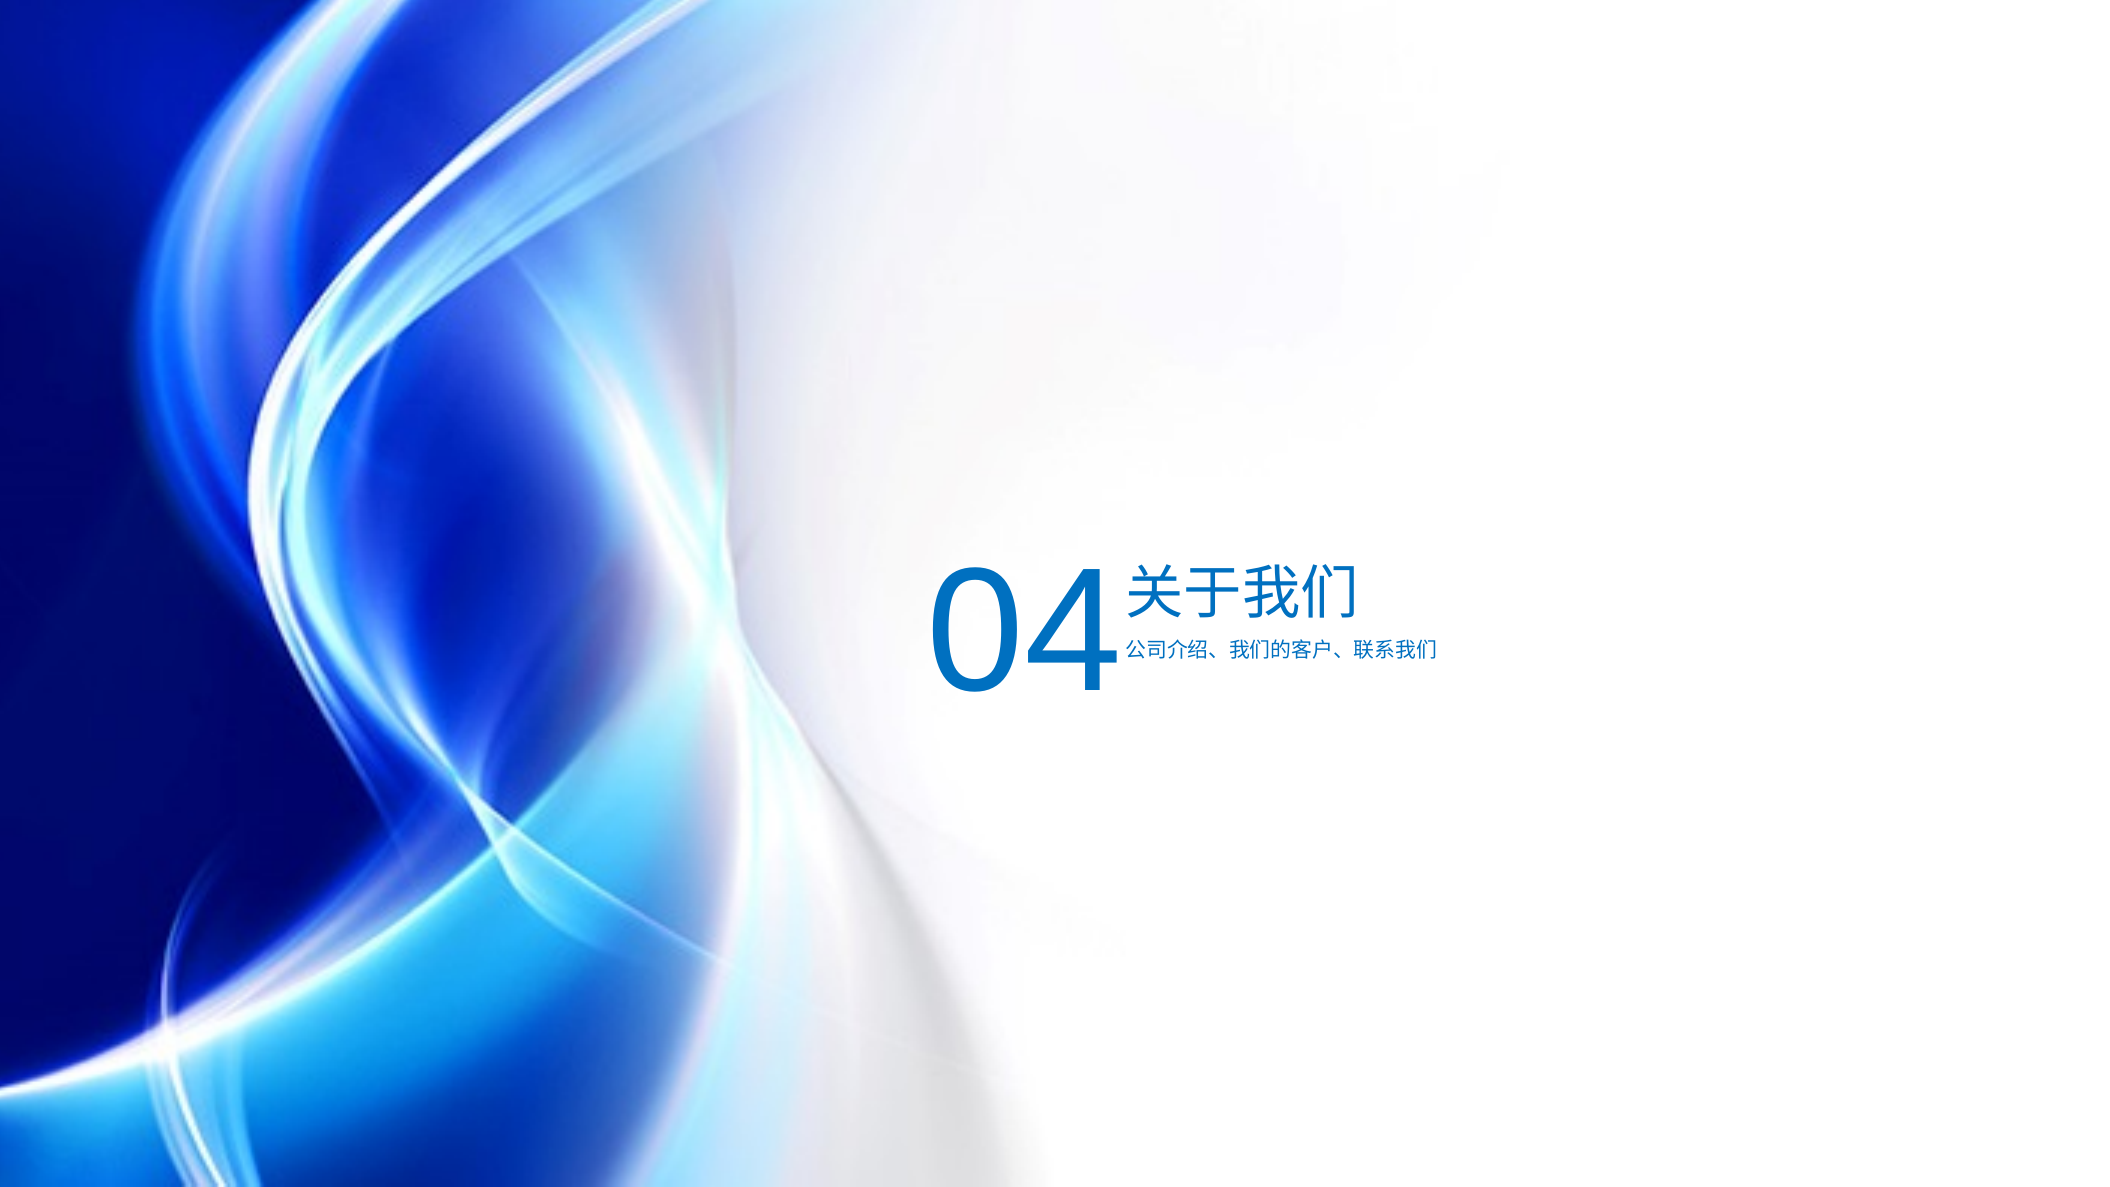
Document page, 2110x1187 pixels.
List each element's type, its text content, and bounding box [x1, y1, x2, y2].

text_box 公司介绍、我们的客户、联系我们 [1125, 624, 1779, 662]
text_box [0, 0, 2110, 1187]
text_box 关于我们 [1125, 534, 1594, 624]
text_box 04 [879, 507, 1169, 734]
